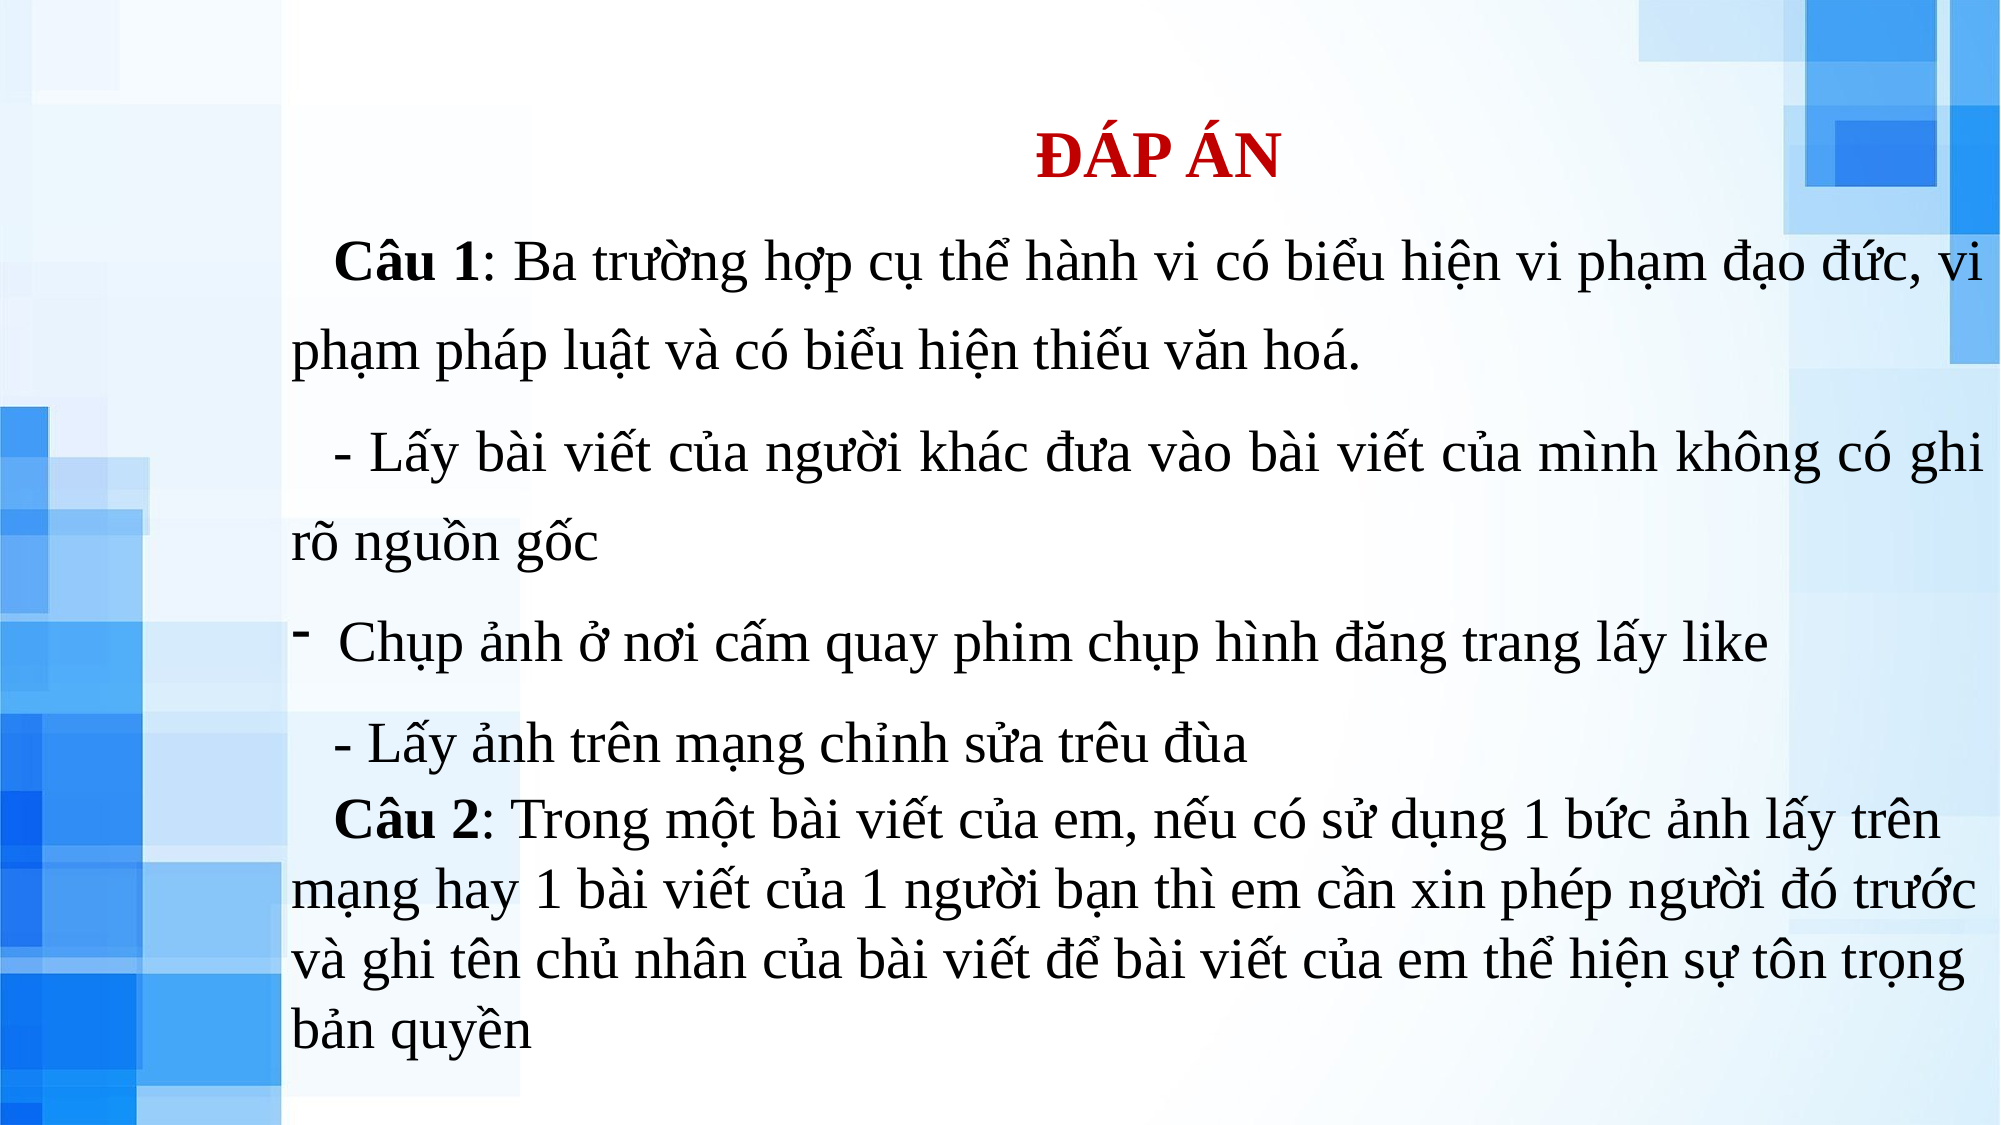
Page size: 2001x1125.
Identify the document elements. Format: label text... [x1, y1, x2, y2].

text_box ĐÁP ÁN Câu 1: Ba trường hợp cụ thể hành vi có biểu hiện vi phạm đạo đức, vi phạm pháp luật và có biểu hiện thiếu văn hoá. - Lấy bài viết của người khác đưa vào bài viết của mình không có ghi rõ nguồn gốc Chụp ảnh ở nơi cấm quay phim chụp hình đăng trang lấy like - Lấy ảnh trên mạng chỉnh sửa trêu đùa Câu 2: Trong một bài viết của em, nếu có sử dụng 1 bức ảnh lấy trên mạng hay 1 bài viết của 1 người bạn thì em cần xin phép người đó trước và ghi tên chủ nhân của bài viết để bài viết của em thể hiện sự tôn trọng bản quyền [276, 82, 2000, 1068]
picture [0, 0, 2001, 1125]
